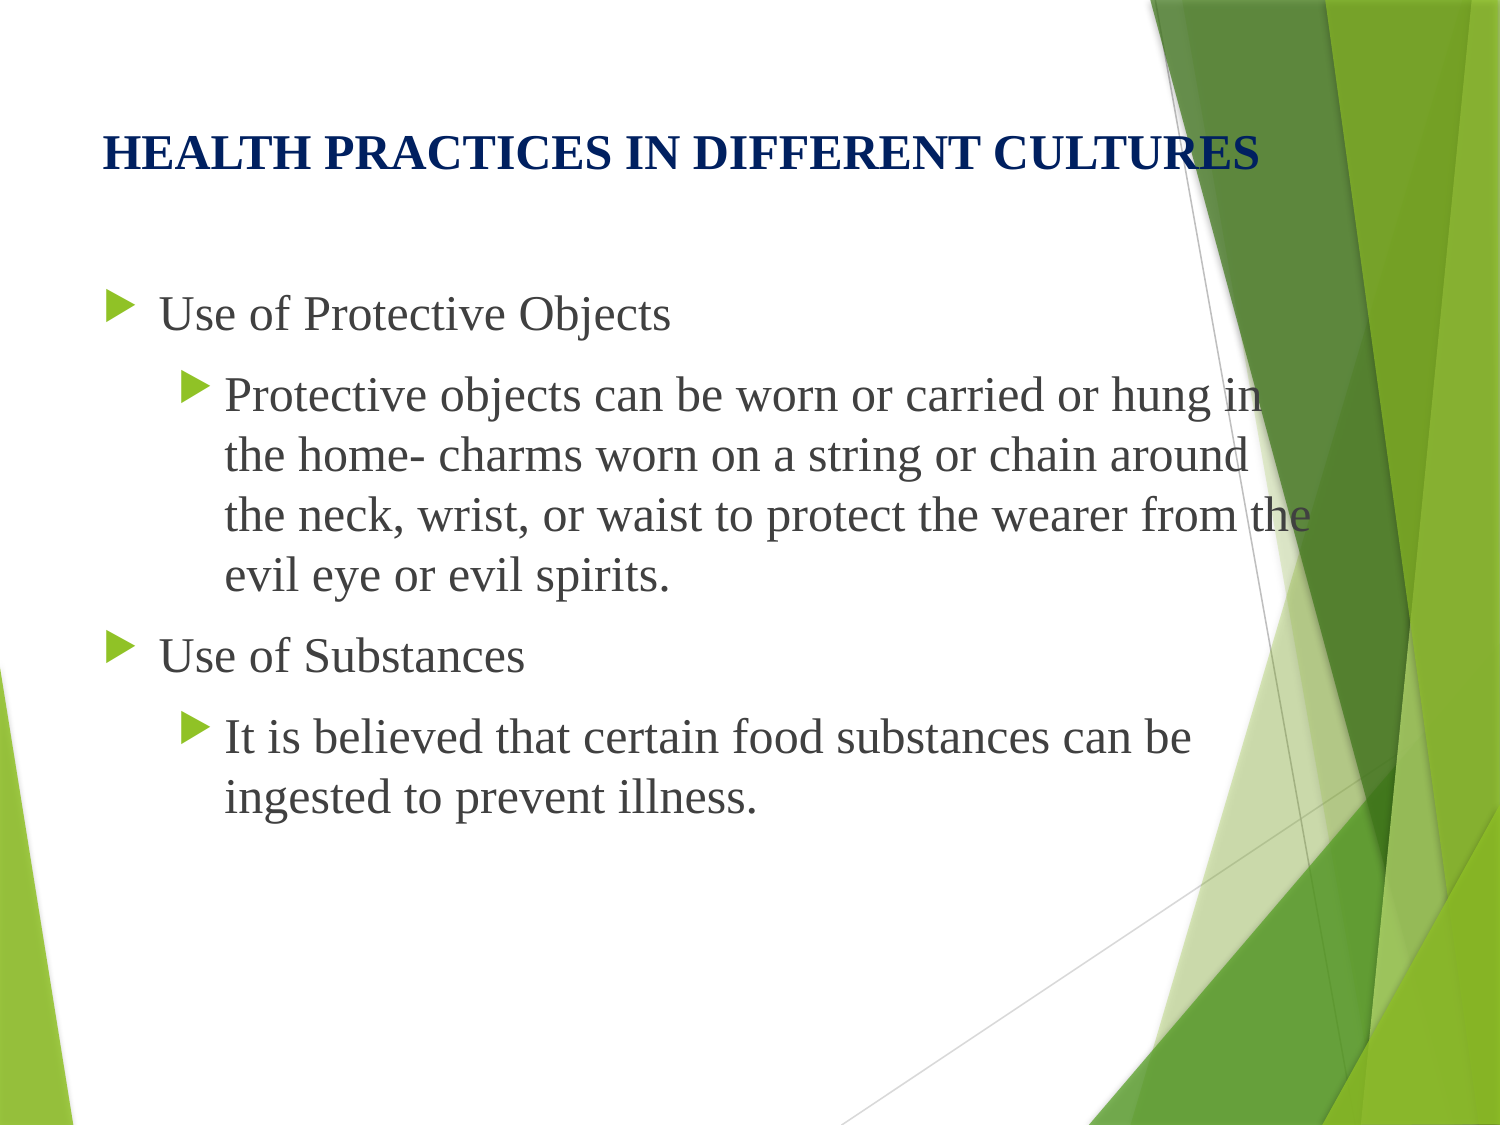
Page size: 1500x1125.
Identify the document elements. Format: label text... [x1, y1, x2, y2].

list Use of Protective Objects Protective objects can be worn or carried or hung in the home- charms worn on a string or chain around the neck, wrist, or waist to protect the wearer from the evil eye or evil spirits. Use of Substances It is believed that certain food substances can be ingested to prevent illness. [87, 273, 1338, 1124]
text_box HEALTH PRACTICES IN DIFFERENT CULTURES [62, 112, 1300, 188]
